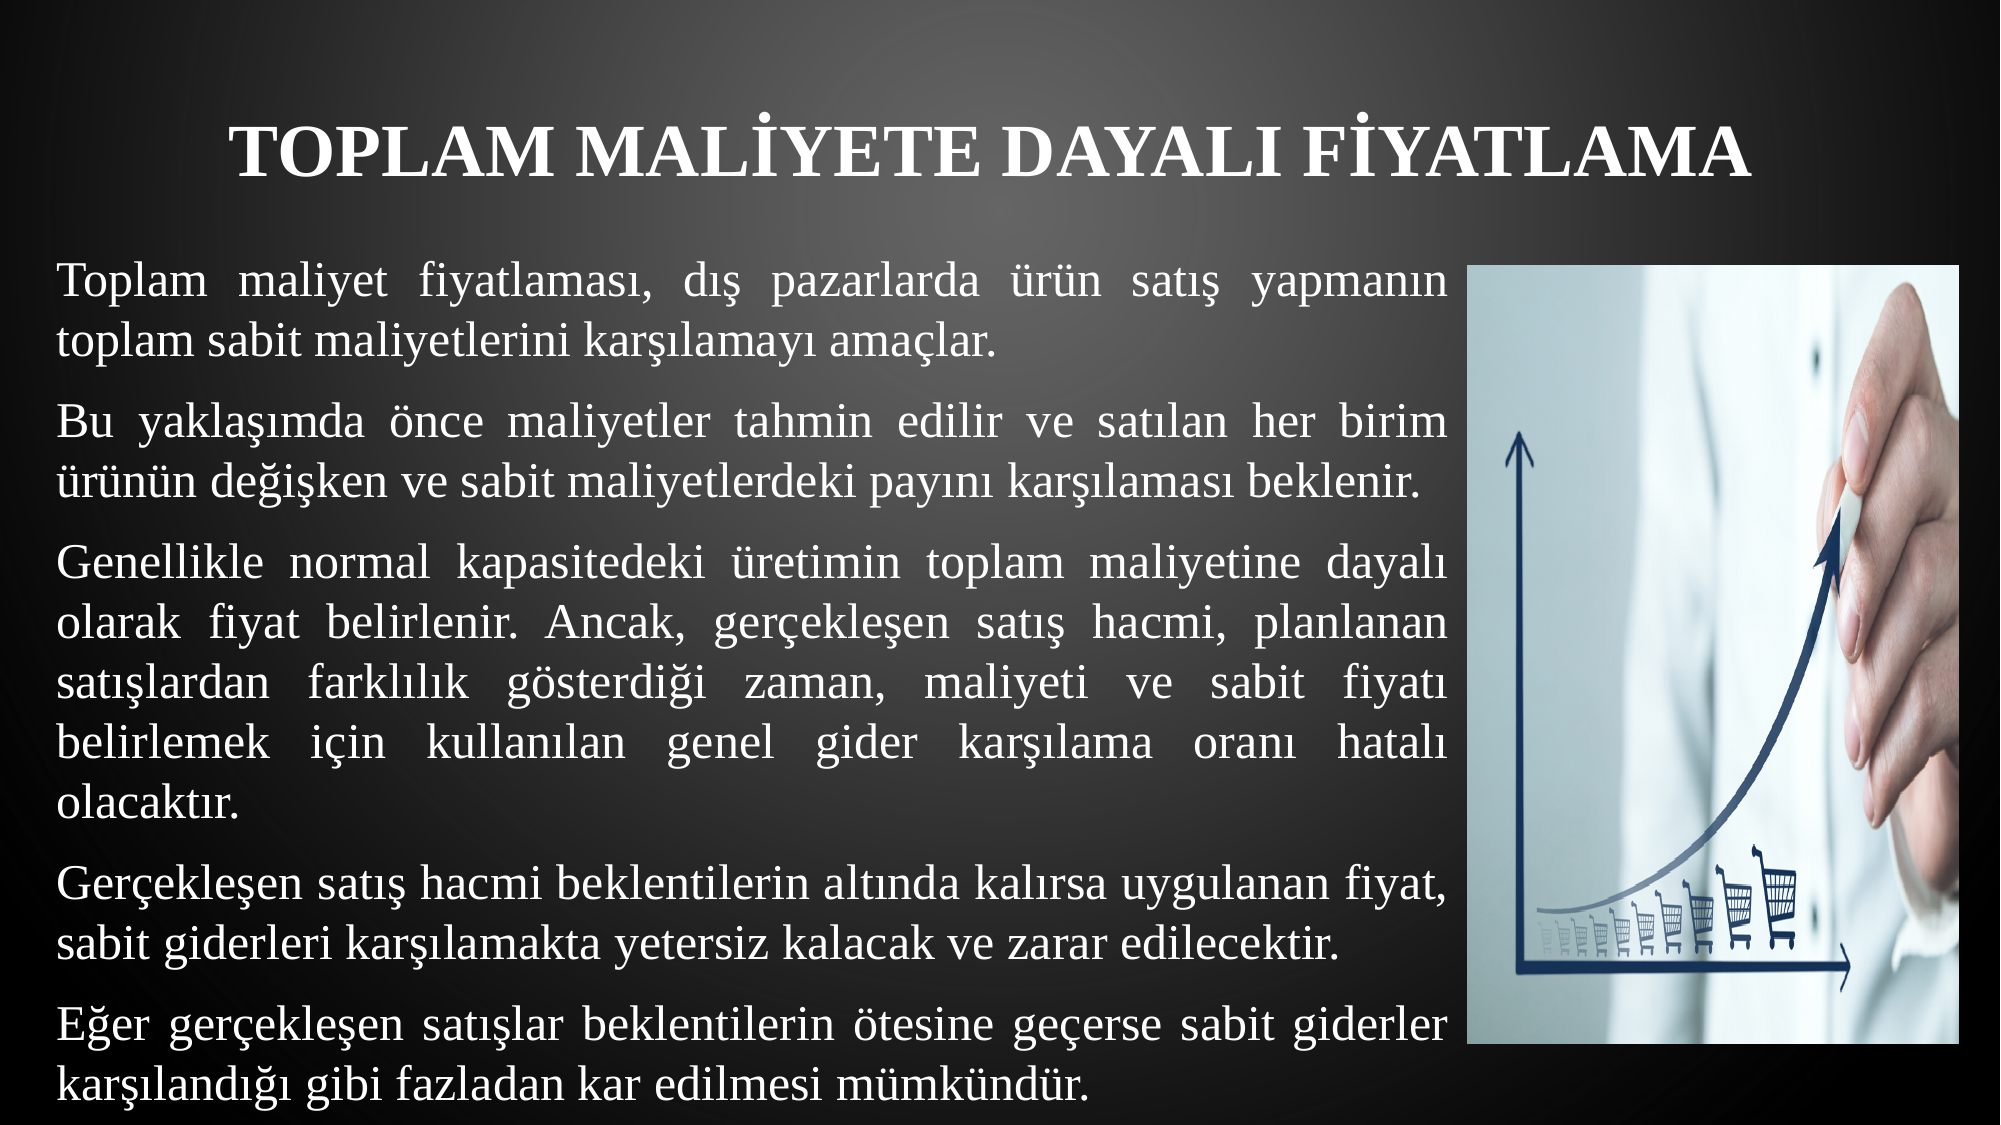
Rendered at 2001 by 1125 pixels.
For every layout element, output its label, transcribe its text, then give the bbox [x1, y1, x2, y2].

picture [0, 0, 2000, 1125]
title Toplam Maliyete Dayalı Fiyatlama [132, 0, 1851, 266]
list Toplam maliyet fiyatlaması, dış pazarlarda ürün satış yapmanın toplam sabit maliyetlerini karşılamayı amaçlar. Bu yaklaşımda önce maliyetler tahmin edilir ve satılan her birim ürünün değişken ve sabit maliyetlerdeki payını karşılaması beklenir. Genellikle normal kapasitedeki üretimin toplam maliyetine dayalı olarak fiyat belirlenir. Ancak, gerçekleşen satış hacmi, planlanan satışlardan farklılık gösterdiği zaman, maliyeti ve sabit fiyatı belirlemek için kullanılan genel gider karşılama oranı hatalı olacaktır. Gerçekleşen satış hacmi beklentilerin altında kalırsa uygulanan fiyat, sabit giderleri karşılamakta yetersiz kalacak ve zarar edilecektir. Eğer gerçekleşen satışlar beklentilerin ötesine geçerse sabit giderler karşılandığı gibi fazladan kar edilmesi mümkündür. [41, 239, 1466, 950]
